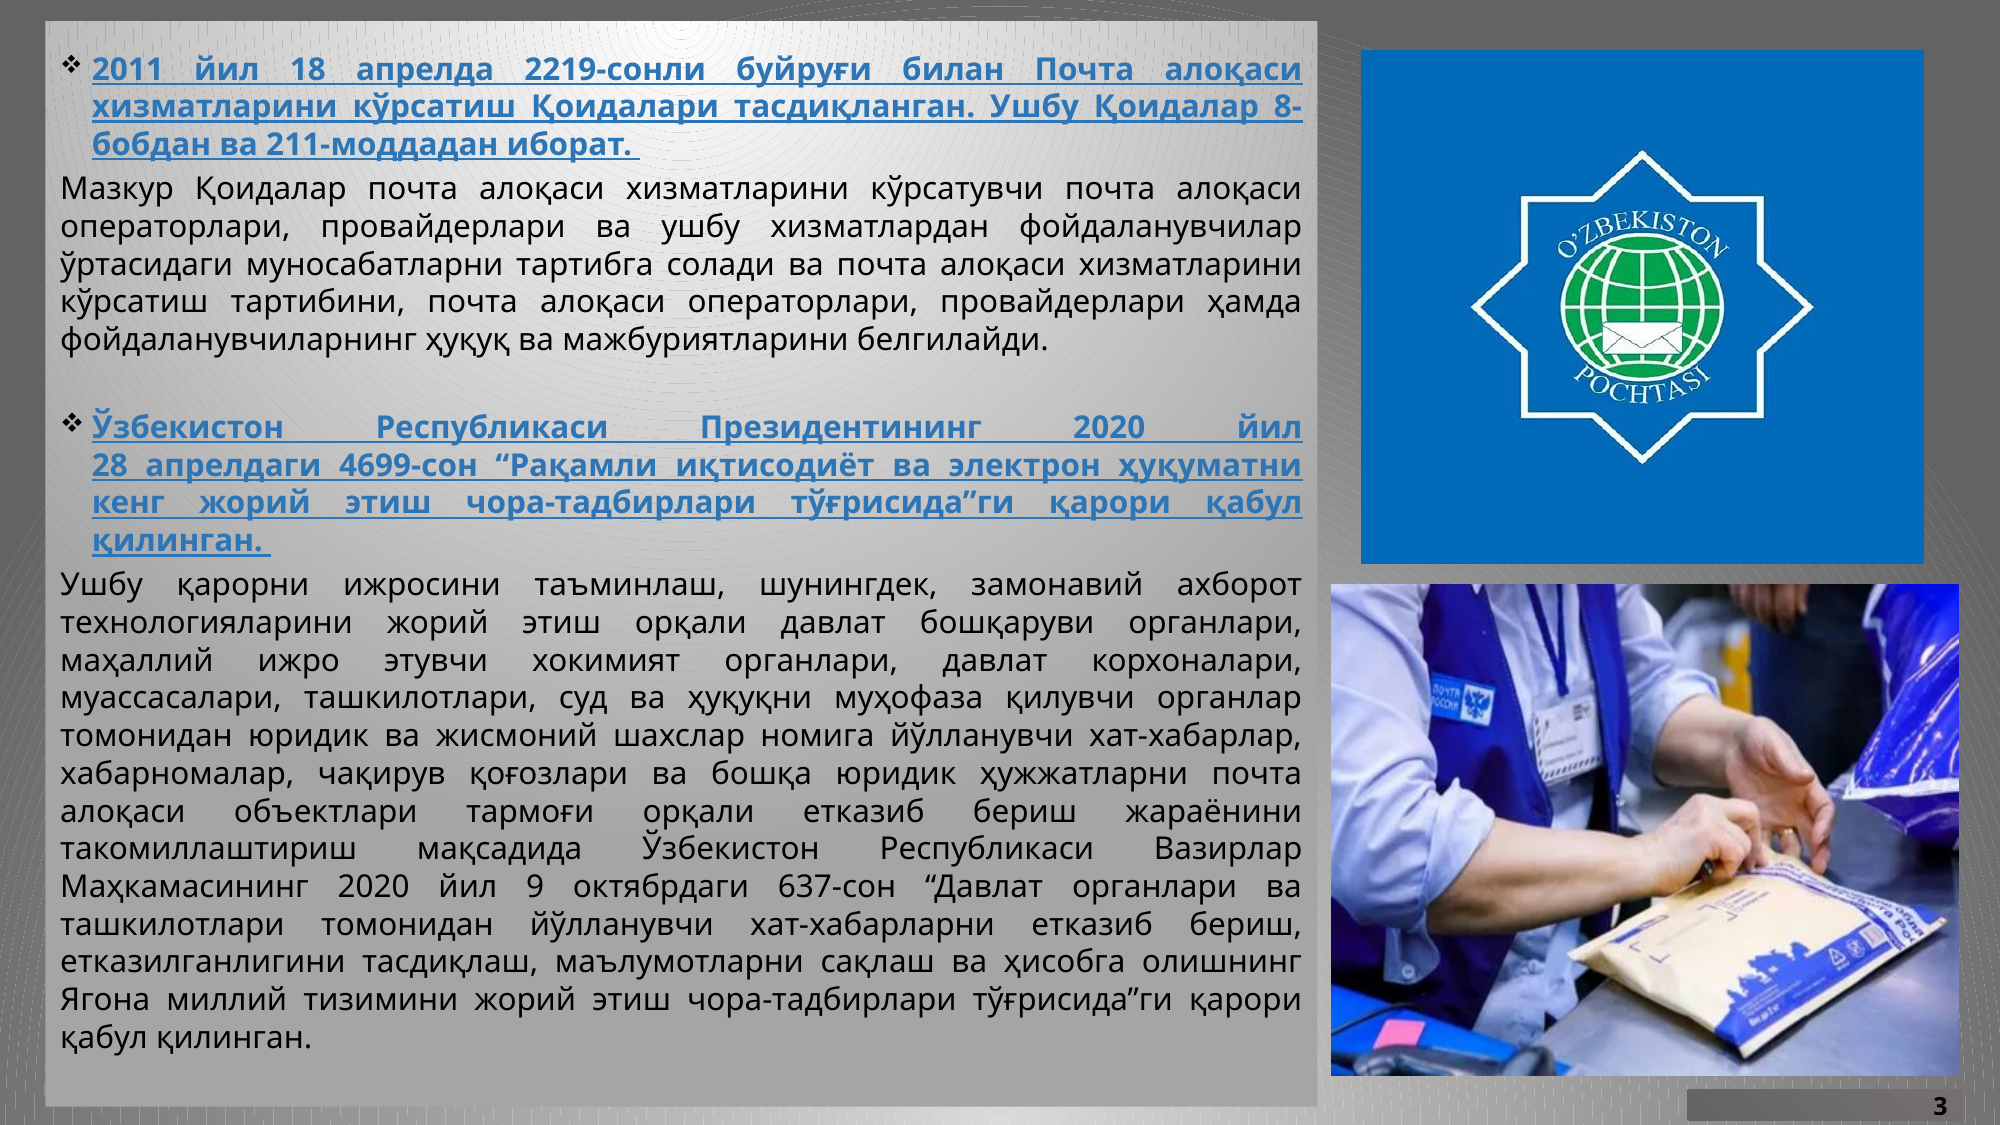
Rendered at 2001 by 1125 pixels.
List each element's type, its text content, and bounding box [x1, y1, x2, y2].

list 2011 йил 18 апрелда 2219-сонли буйруғи билан Почта алоқаси хизматларини кўрсатиш Қоидалари тасдиқланган. Ушбу Қоидалар 8-бобдан ва 211-моддадан иборат. Мазкур Қоидалар почта алоқаси хизматларини кўрсатувчи почта алоқаси операторлари, провайдерлари ва ушбу хизматлардан фойдаланувчилар ўртасидаги муносабатларни тартибга солади ва почта алоқаси хизматларини кўрсатиш тартибини, почта алоқаси операторлари, провайдерлари ҳамда фойдаланувчиларнинг ҳуқуқ ва мажбуриятларини белгилайди. Ўзбекистон Республикаси Президентининг 2020 йил 28 апрелдаги 4699-сон “Рақамли иқтисодиёт ва электрон ҳуқуматни кенг жорий этиш чора-тадбирлари тўғрисида”ги қарори қабул қилинган. Ушбу қарорни ижросини таъминлаш, шунингдек, замонавий ахборот технологияларини жорий этиш орқали давлат бошқаруви органлари, маҳаллий ижро этувчи хокимият органлари, давлат корхоналари, муассасалари, ташкилотлари, суд ва ҳуқуқни муҳофаза қилувчи органлар томонидан юридик ва жисмоний шахслар номига йўлланувчи хат-хабарлар, хабарномалар, чақирув қоғозлари ва бошқа юридик ҳужжатларни почта алоқаси объектлари тармоғи орқали етказиб бериш жараёнини такомиллаштириш мақсадида Ўзбекистон Республикаси Вазирлар Маҳкамасининг 2020 йил 9 октябрдаги 637-сон “Давлат органлари ва ташкилотлари томонидан йўлланувчи хат-хабарларни етказиб бериш, етказилганлигини тасдиқлаш, маълумотларни сақлаш ва ҳисобга олишнинг Ягона миллий тизимини жорий этиш чора-тадбирлари тўғрисида”ги қарори қабул қилинган. [45, 21, 1318, 1107]
picture [1361, 50, 1924, 564]
slide_number 3 [1687, 1089, 1963, 1121]
picture [1331, 584, 1959, 1076]
